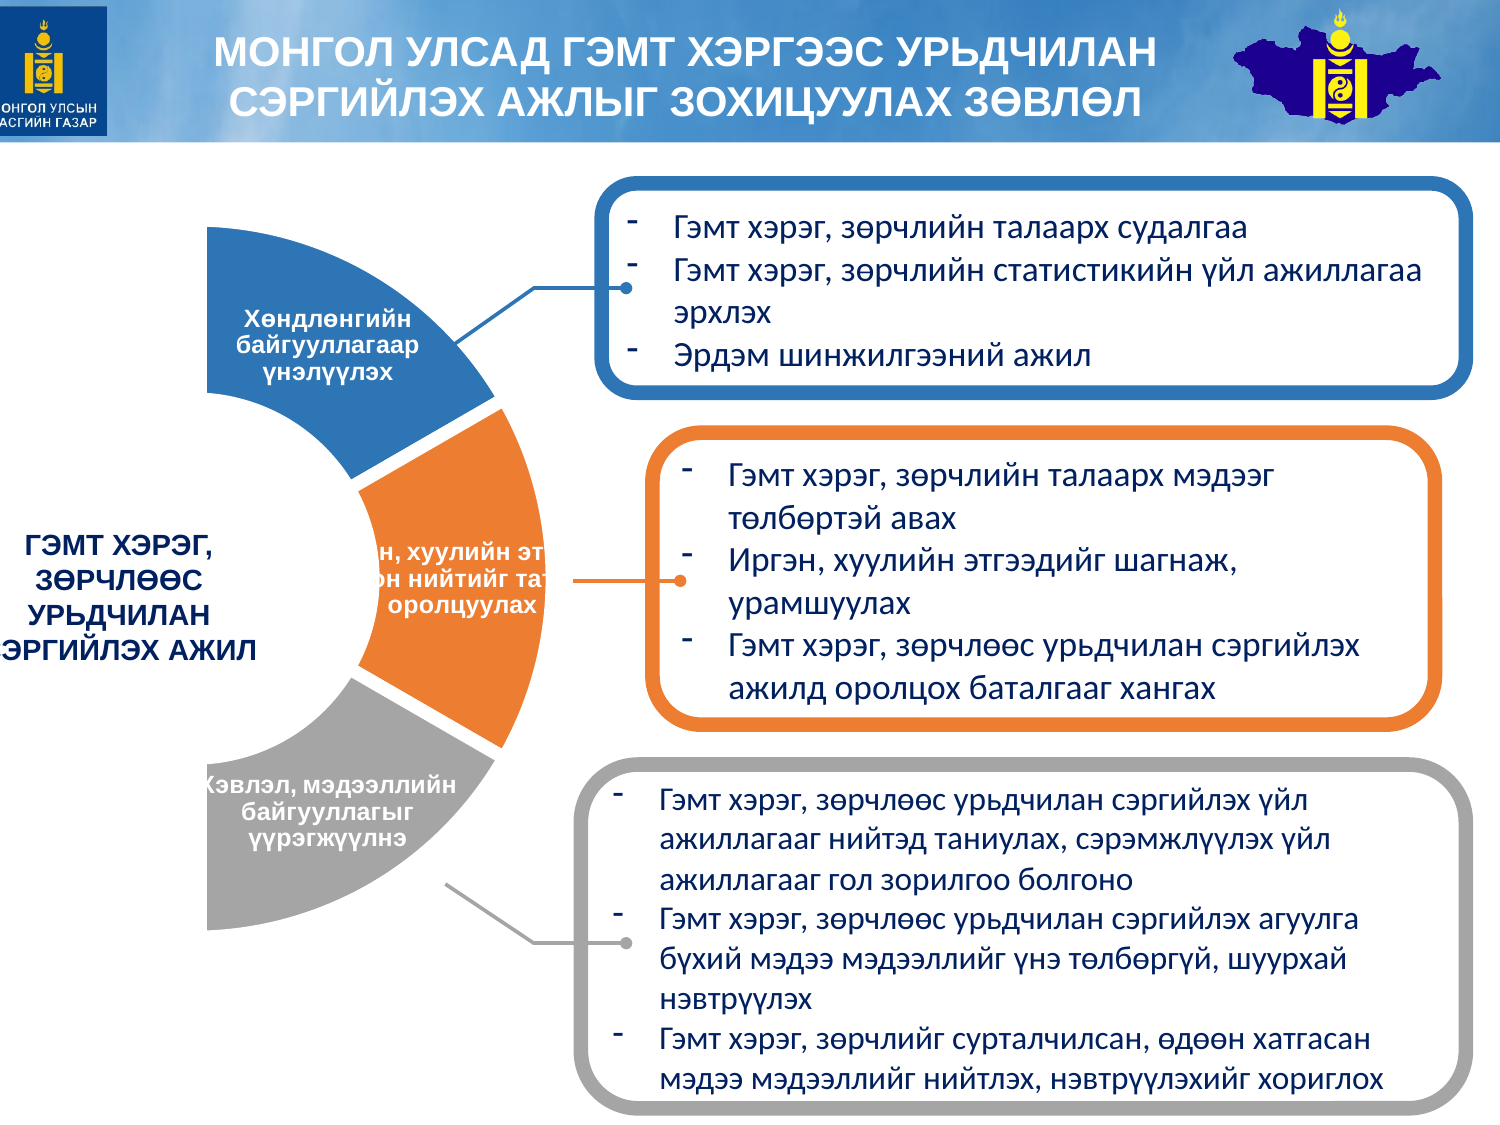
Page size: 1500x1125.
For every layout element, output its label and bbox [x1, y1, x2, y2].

text_box [0, 0, 1500, 1125]
text_box [449, 288, 534, 348]
text_box [0, 183, 1466, 1109]
text_box [445, 883, 534, 944]
